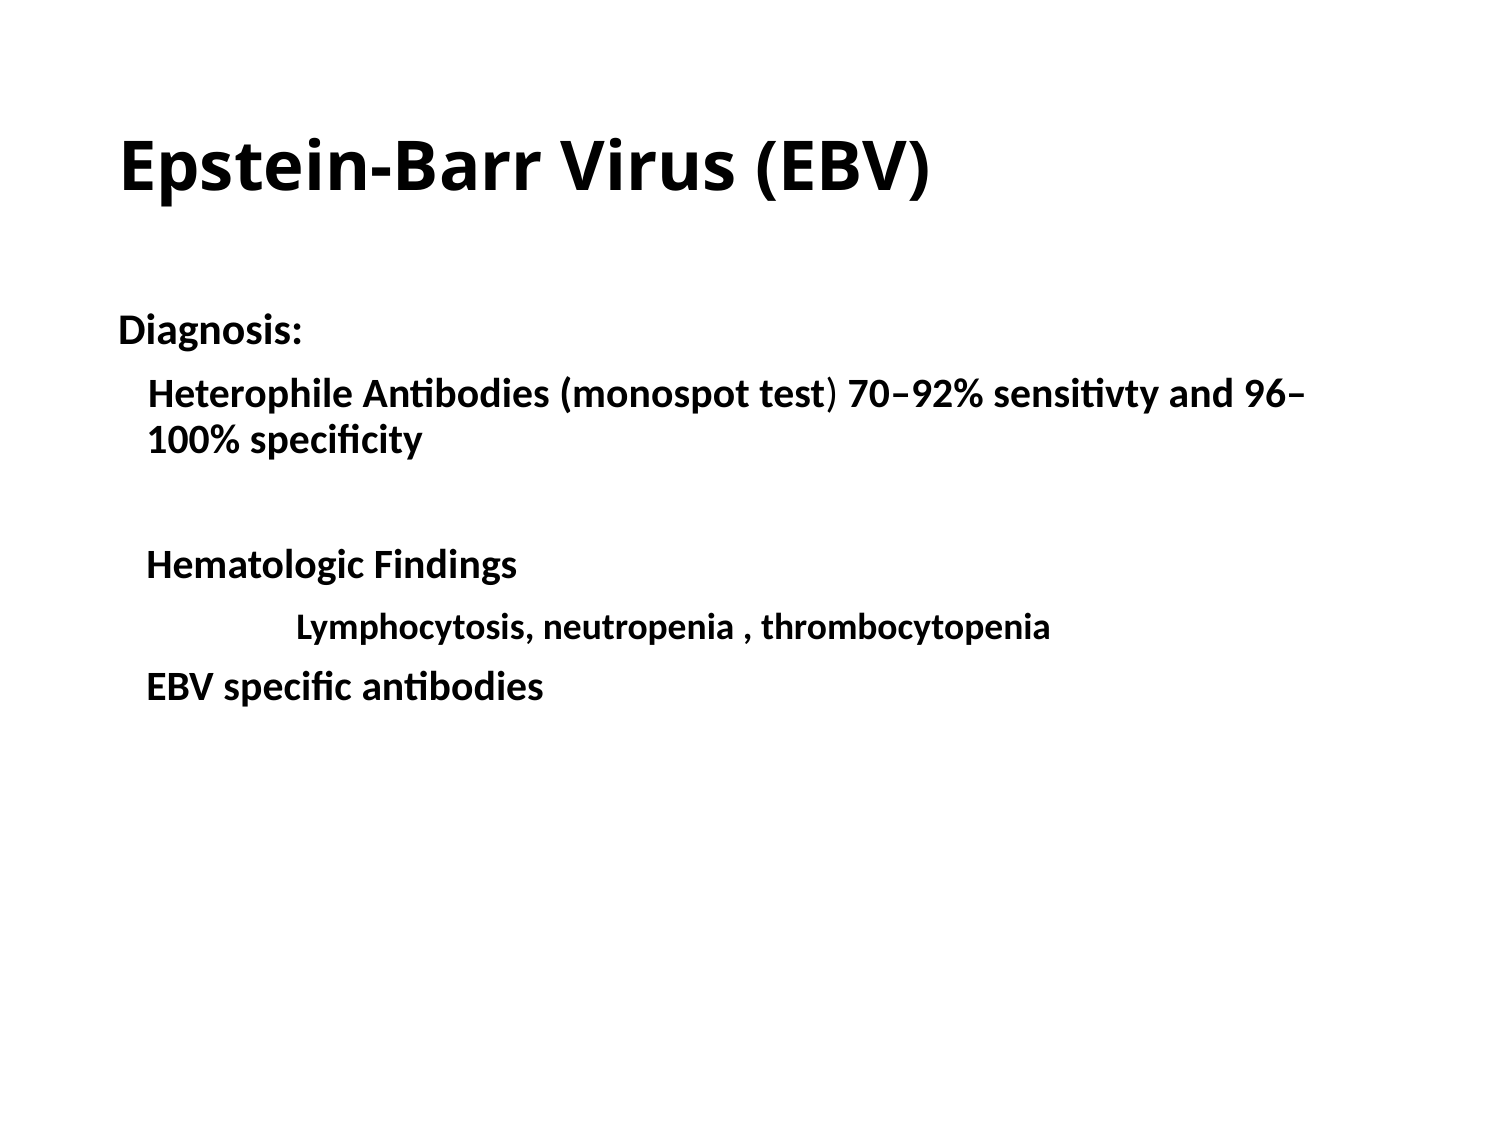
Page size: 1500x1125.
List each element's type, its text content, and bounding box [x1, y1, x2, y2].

title Epstein-Barr Virus (EBV) [103, 59, 1397, 278]
list Diagnosis: Heterophile Antibodies (monospot test) 70–92% sensitivty and 96–100% specificity Hematologic Findings Lymphocytosis, neutropenia , thrombocytopenia EBV specific antibodies [103, 299, 1397, 1014]
